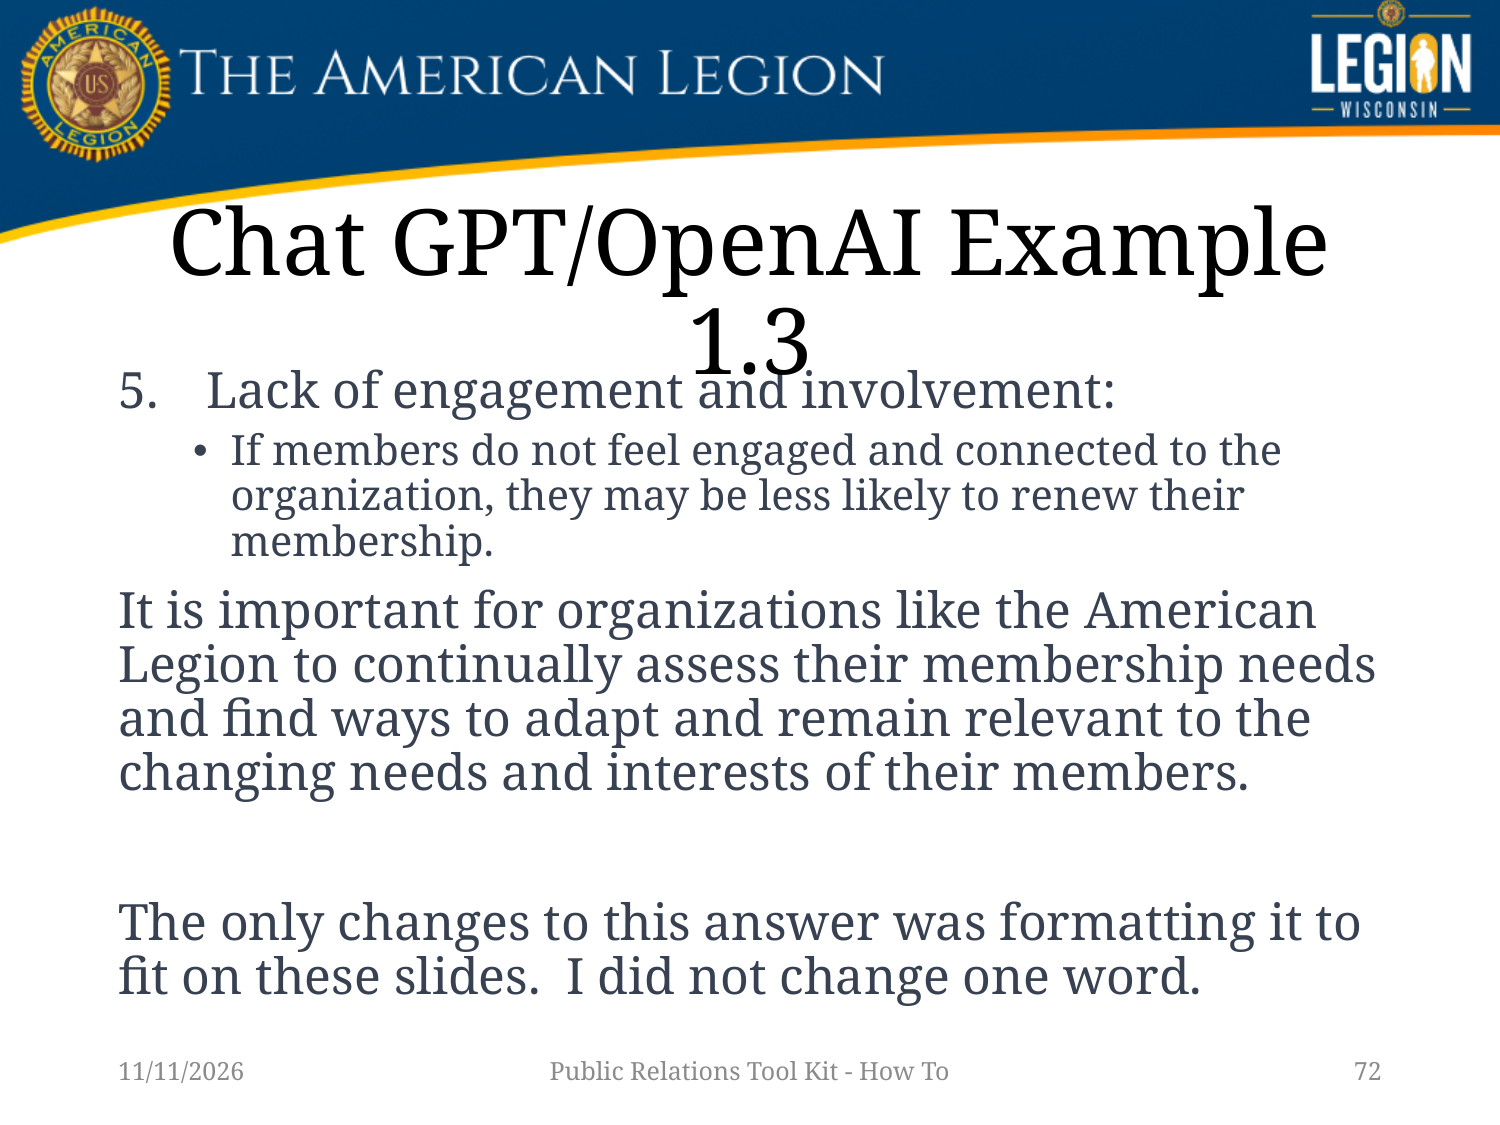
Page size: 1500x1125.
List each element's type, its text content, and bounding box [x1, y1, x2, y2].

slide_number 72 [1059, 1042, 1397, 1103]
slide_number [103, 1042, 441, 1103]
title Chat GPT/OpenAI Example 1.3 [103, 232, 1397, 358]
footer Public Relations Tool Kit - How To [496, 1042, 1004, 1103]
list Lack of engagement and involvement: If members do not feel engaged and connected to the organization, they may be less likely to renew their membership. It is important for organizations like the American Legion to continually assess their membership needs and find ways to adapt and remain relevant to the changing needs and interests of their members. The only changes to this answer was formatting it to fit on these slides. I did not change one word. [103, 358, 1397, 1043]
picture [0, 0, 1500, 1125]
